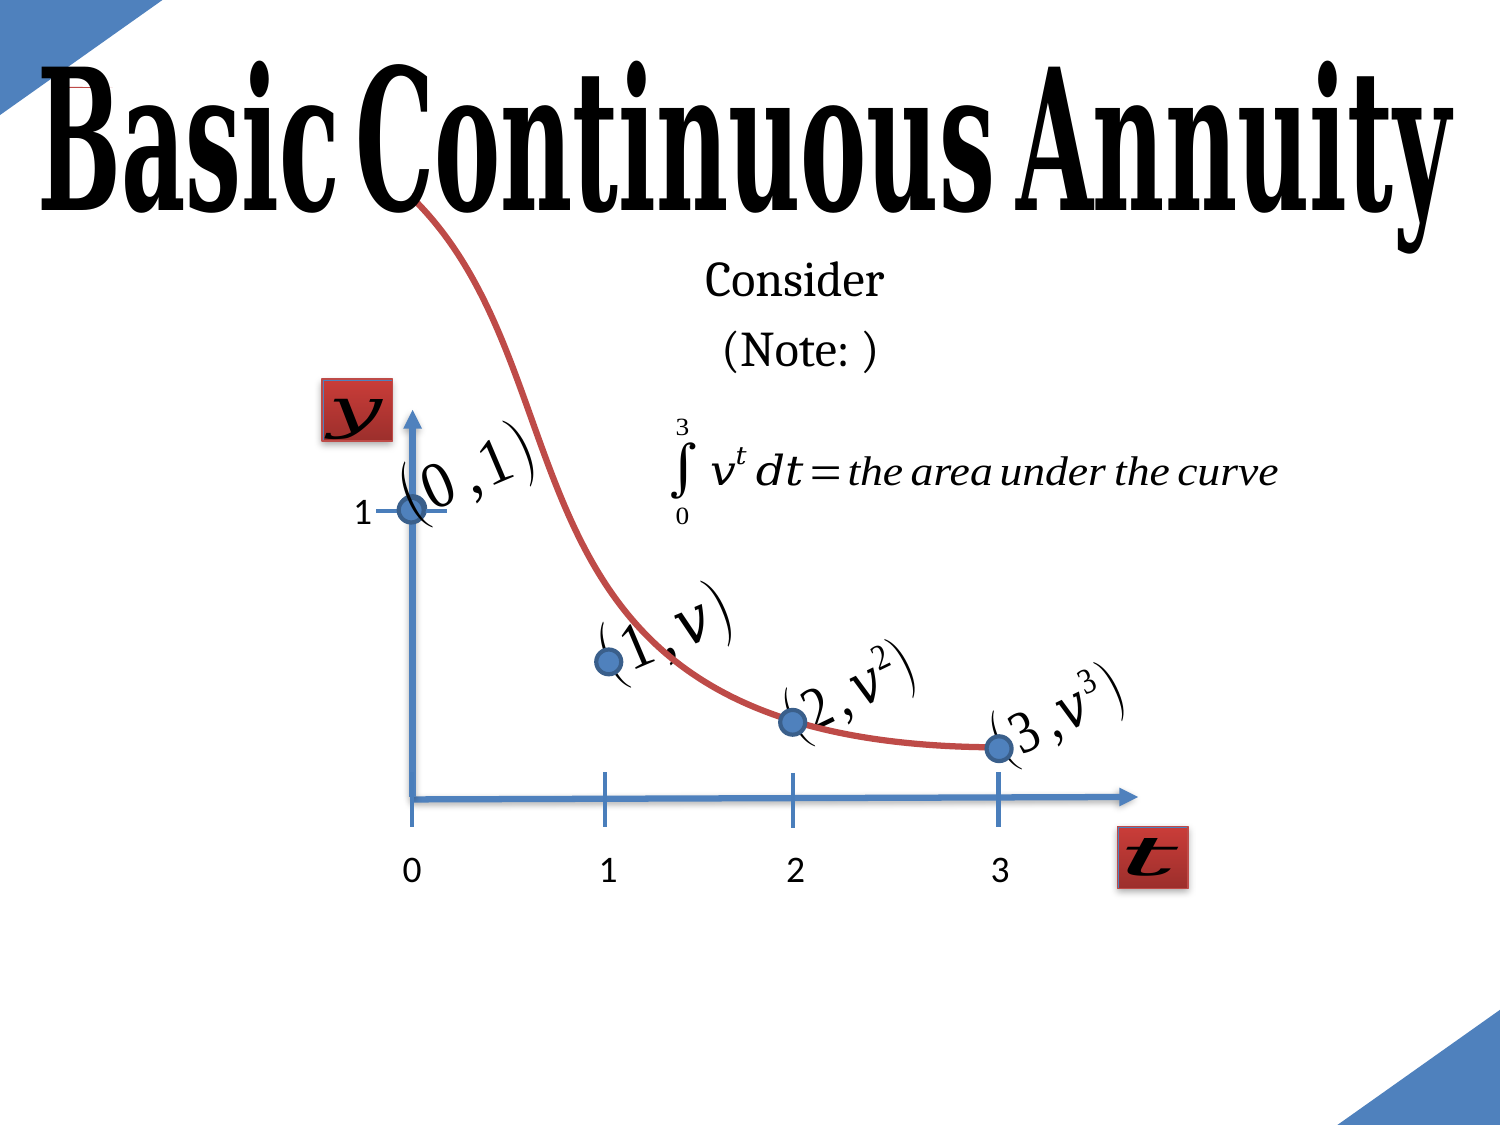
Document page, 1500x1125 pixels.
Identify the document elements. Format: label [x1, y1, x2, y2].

text_box [59, 89, 1188, 889]
